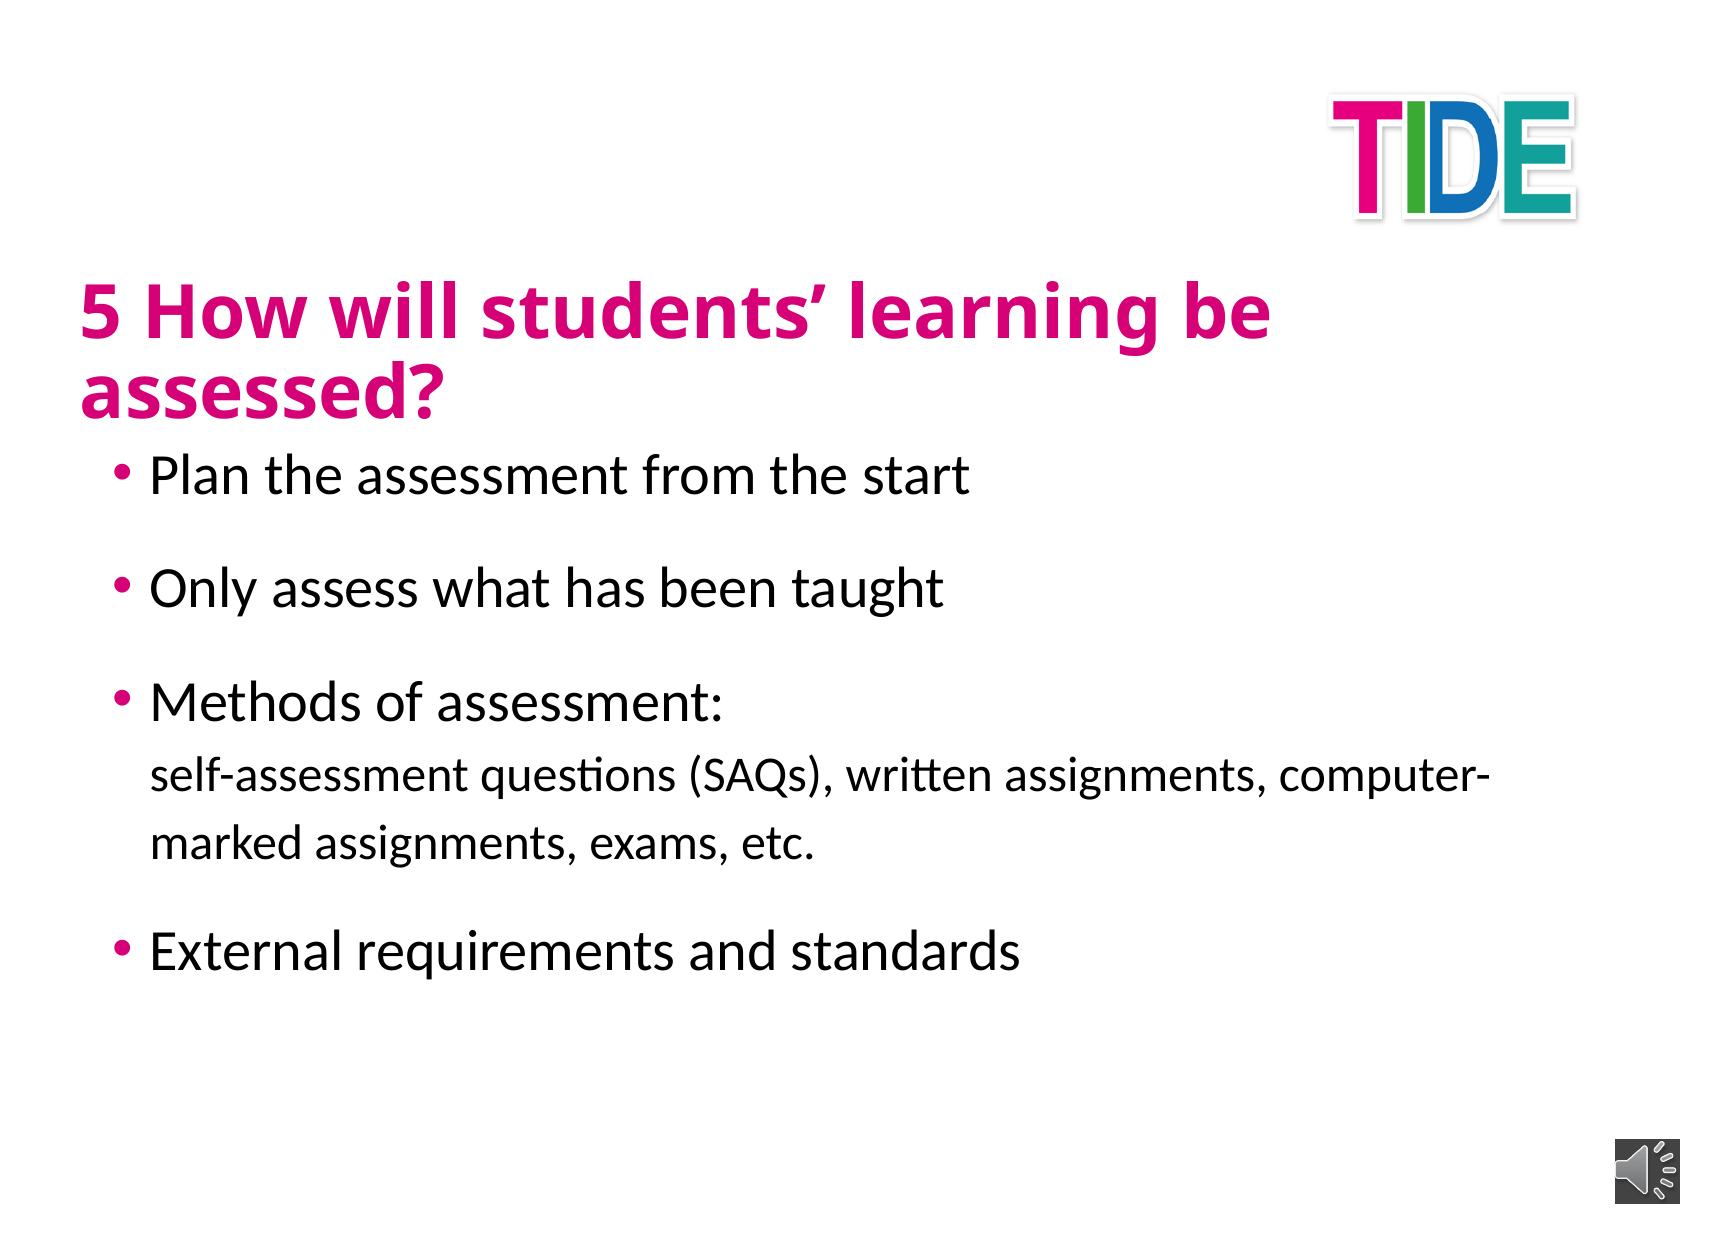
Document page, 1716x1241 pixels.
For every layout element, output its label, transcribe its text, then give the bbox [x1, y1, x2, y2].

picture [1613, 1138, 1681, 1205]
title 5 How will students’ learning be assessed? [64, 265, 1673, 365]
list Plan the assessment from the start Only assess what has been taught Methods of assessment: self-assessment questions (SAQs), written assignments, computer-marked assignments, exams, etc. External requirements and standards [97, 419, 1641, 1105]
picture [1323, 87, 1584, 229]
